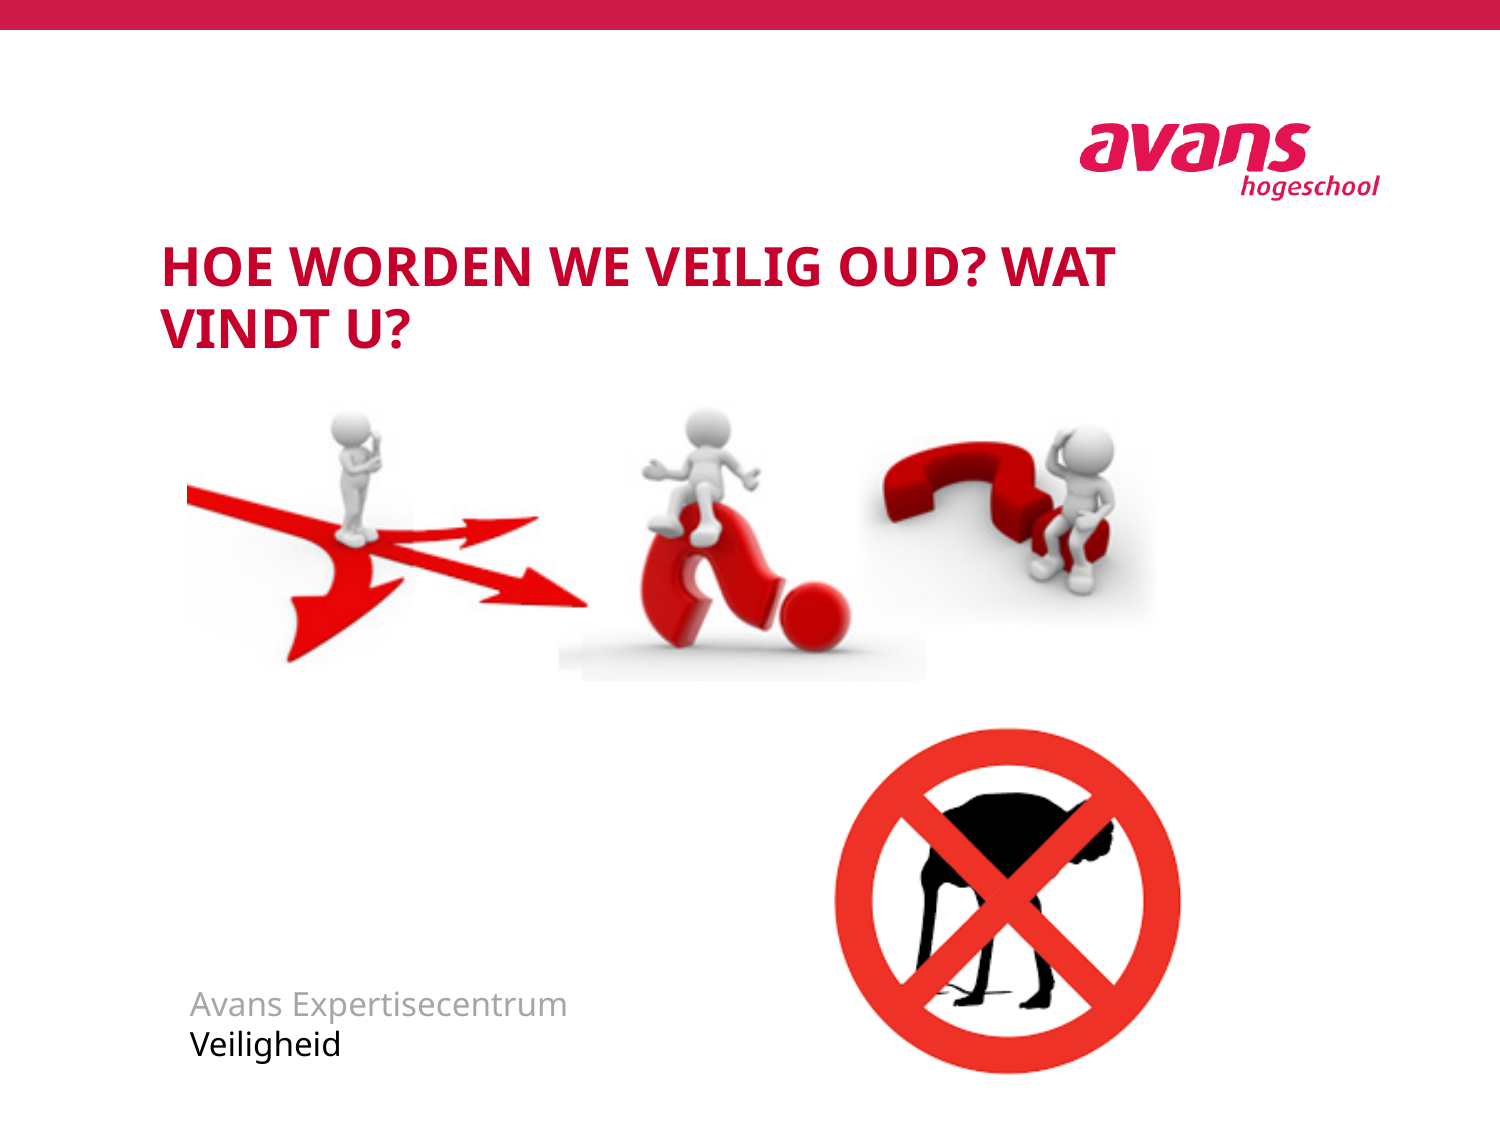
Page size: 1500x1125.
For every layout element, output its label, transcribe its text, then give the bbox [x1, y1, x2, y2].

text_box Hoe worden we veilig oud? Wat vindt U? [160, 234, 1223, 294]
text_box [183, 350, 1323, 986]
picture [0, 0, 1500, 1090]
picture [186, 400, 1156, 681]
text_box Avans Expertisecentrum Veiligheid [175, 976, 584, 1071]
